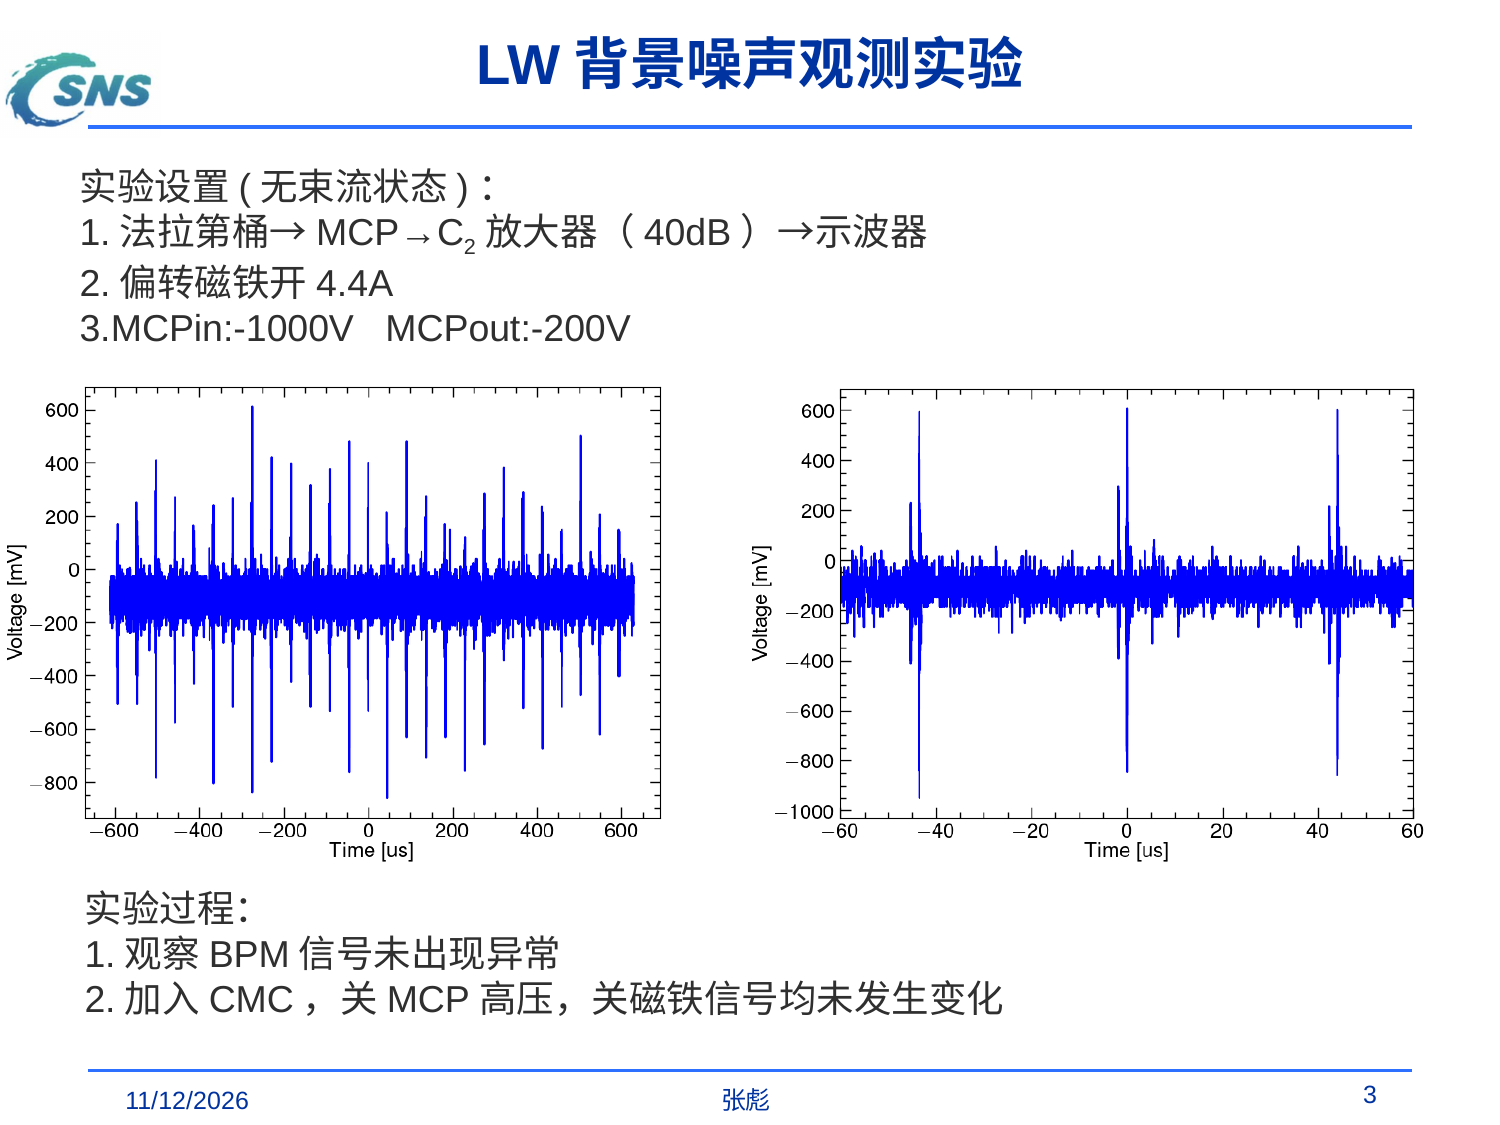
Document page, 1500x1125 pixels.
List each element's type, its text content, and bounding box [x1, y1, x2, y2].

text_box 实验过程： 1.观察BPM信号未出现异常 2.加入CMC，关MCP高压，关磁铁信号均未发生变化 [69, 877, 1239, 1027]
footer 张彪 [347, 1077, 1153, 1125]
title LW背景噪声观测实验 [121, 5, 1378, 128]
slide_number 3 [1328, 1071, 1412, 1125]
picture [0, 30, 161, 138]
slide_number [90, 1077, 285, 1125]
picture [743, 379, 1433, 871]
text_box 实验设置(无束流状态)： 1.法拉第桶→MCP→C2放大器（40dB）→示波器 2.偏转磁铁开4.4A 3.MCPin:-1000V MCPout:-200V [64, 155, 1234, 357]
picture [0, 377, 668, 871]
